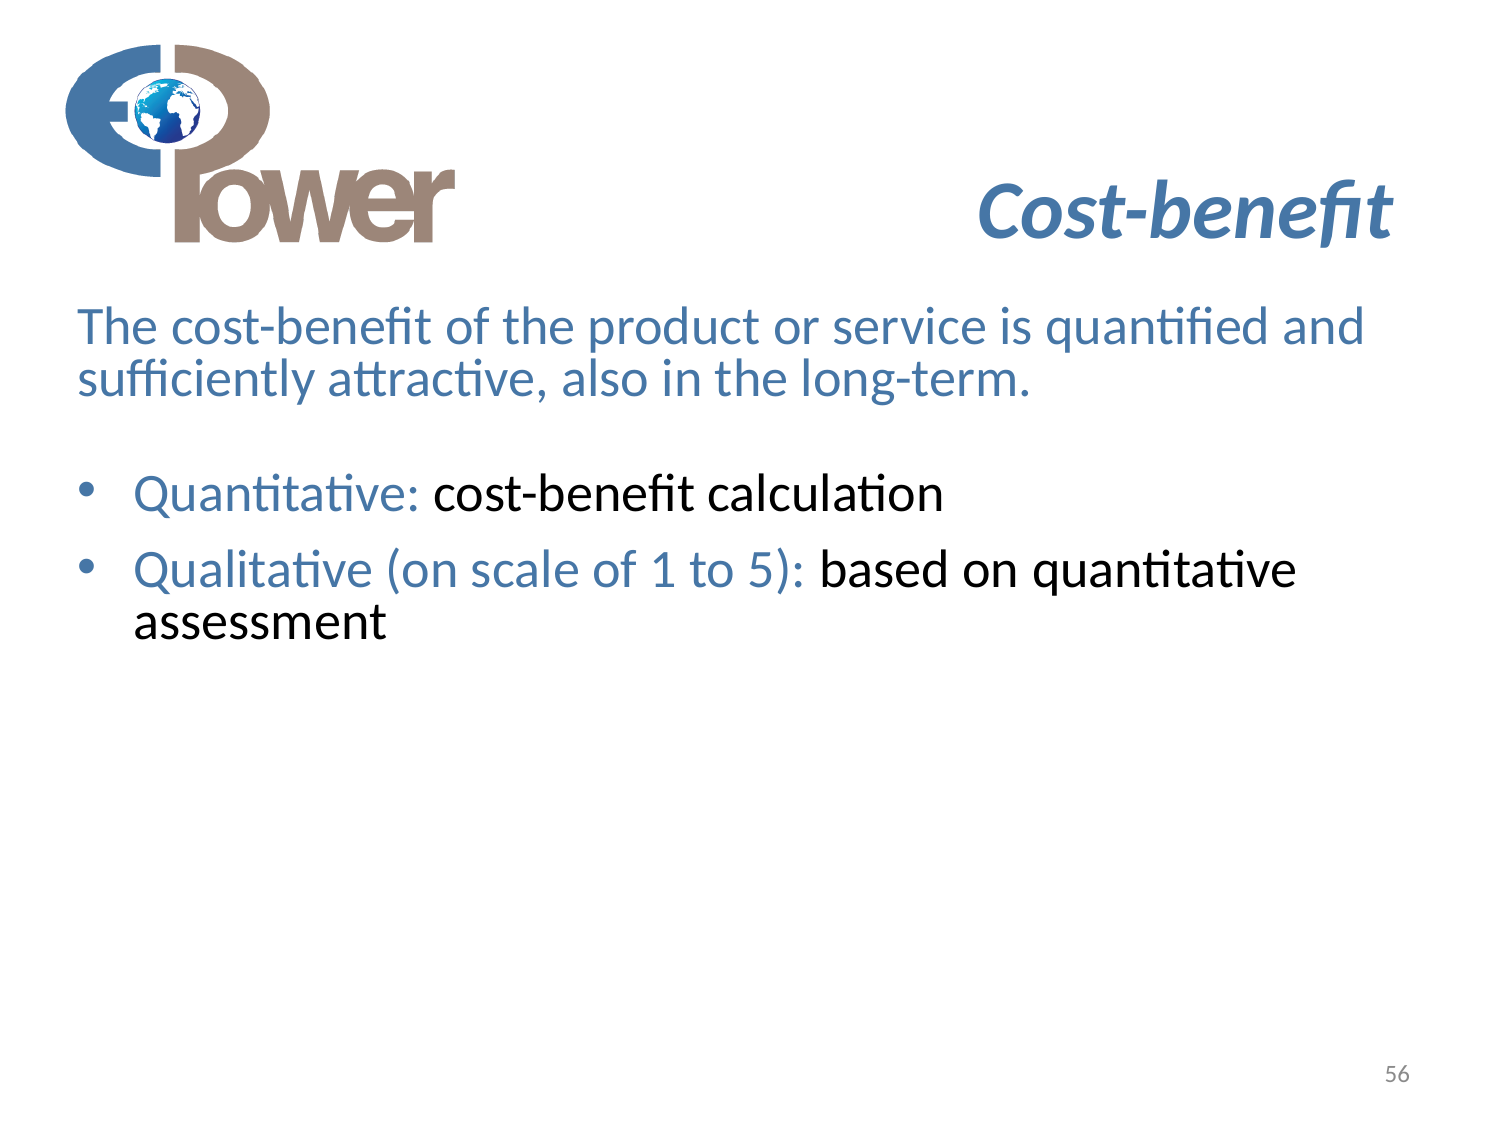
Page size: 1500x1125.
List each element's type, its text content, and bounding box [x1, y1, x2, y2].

text_box Cost-benefit [664, 147, 1409, 263]
picture [61, 41, 455, 244]
slide_number 56 [1074, 1042, 1425, 1103]
list The cost-benefit of the product or service is quantified and sufficiently attractive, also in the long-term. Quantitative: cost-benefit calculation Qualitative (on scale of 1 to 5): based on quantitative assessment [62, 295, 1409, 1020]
